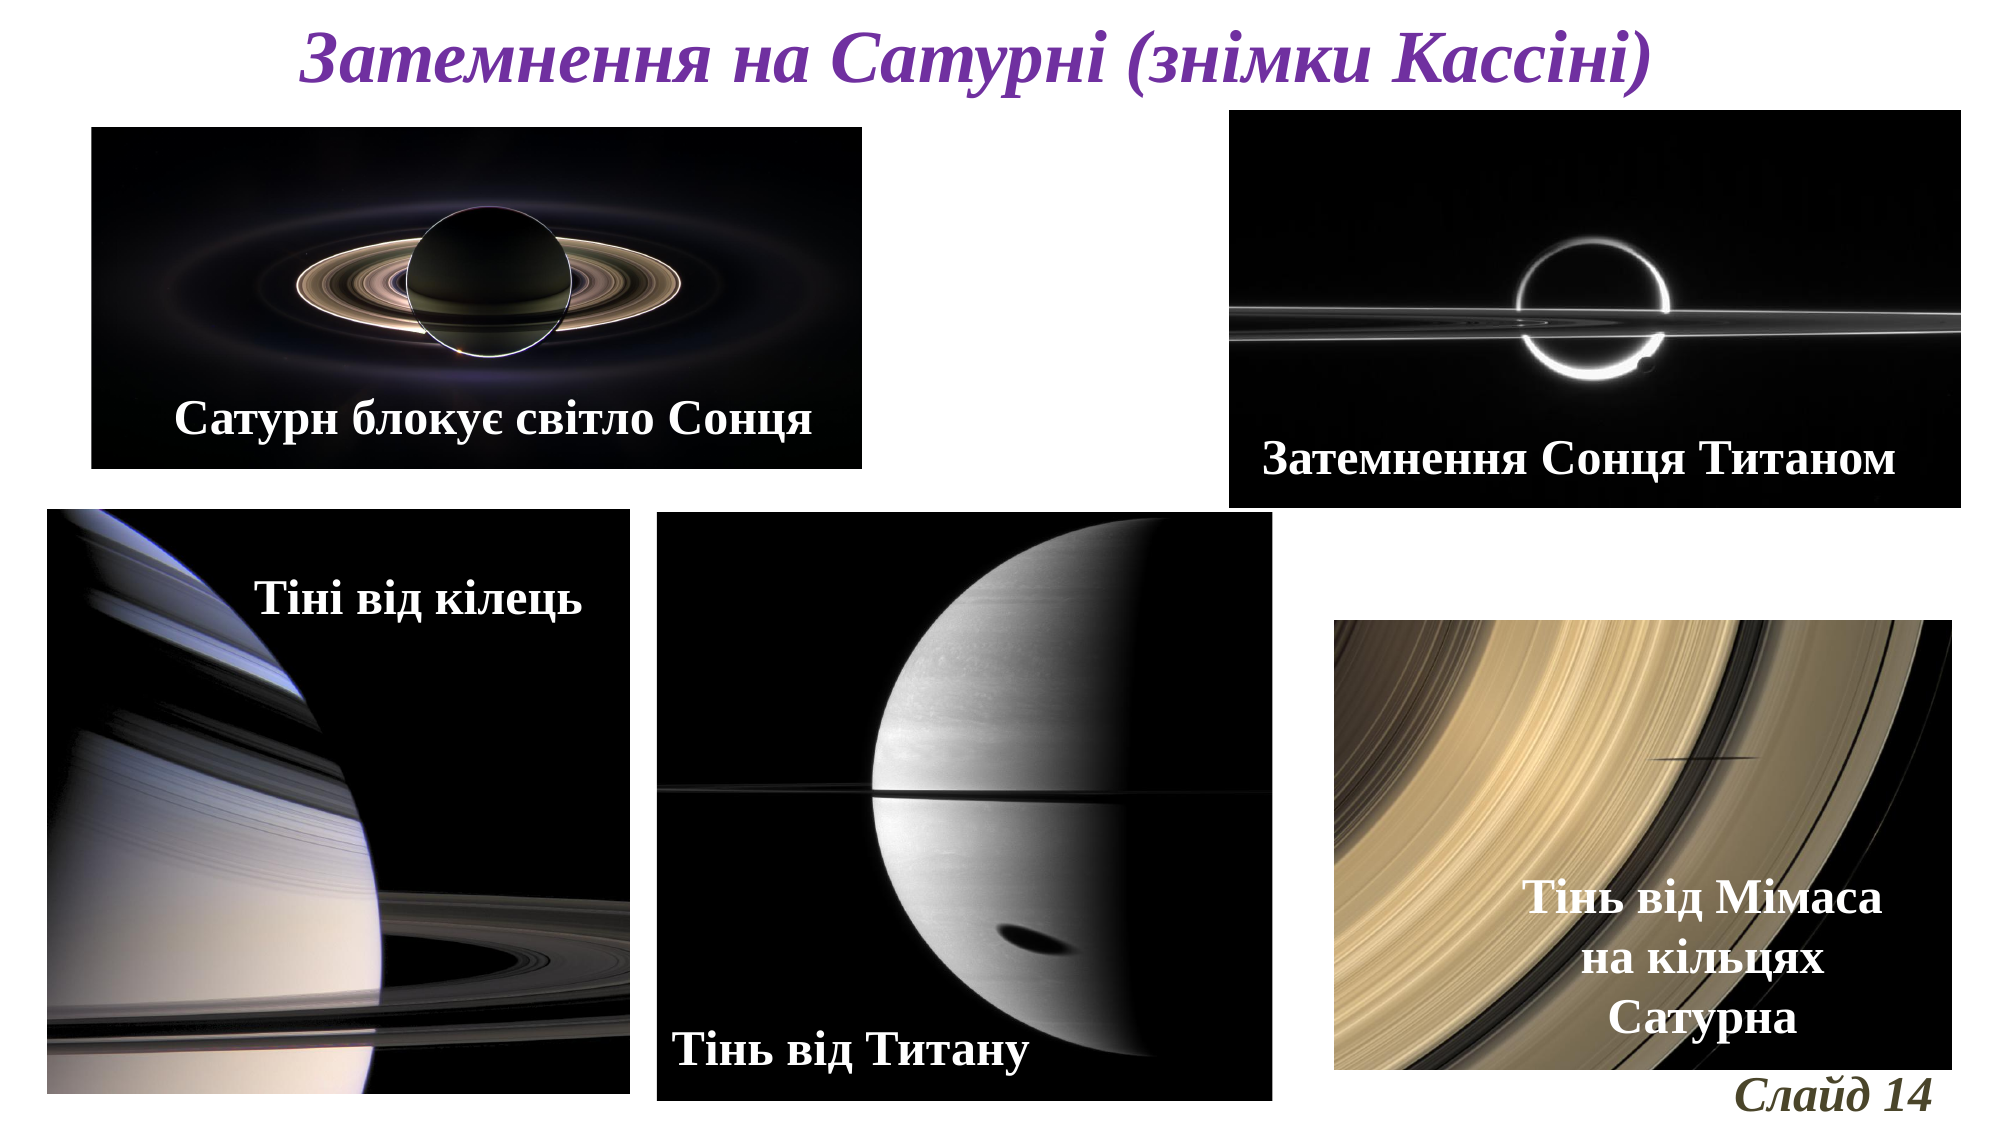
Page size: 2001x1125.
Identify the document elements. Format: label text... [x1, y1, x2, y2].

text_box Слайд 14 [1710, 1069, 1957, 1125]
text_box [91, 127, 863, 470]
text_box Затемнення на Сатурні (знімки Кассіні) [286, 0, 1671, 105]
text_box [46, 509, 630, 1095]
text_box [1229, 110, 1962, 508]
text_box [656, 511, 1273, 1101]
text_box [1333, 620, 1952, 1070]
